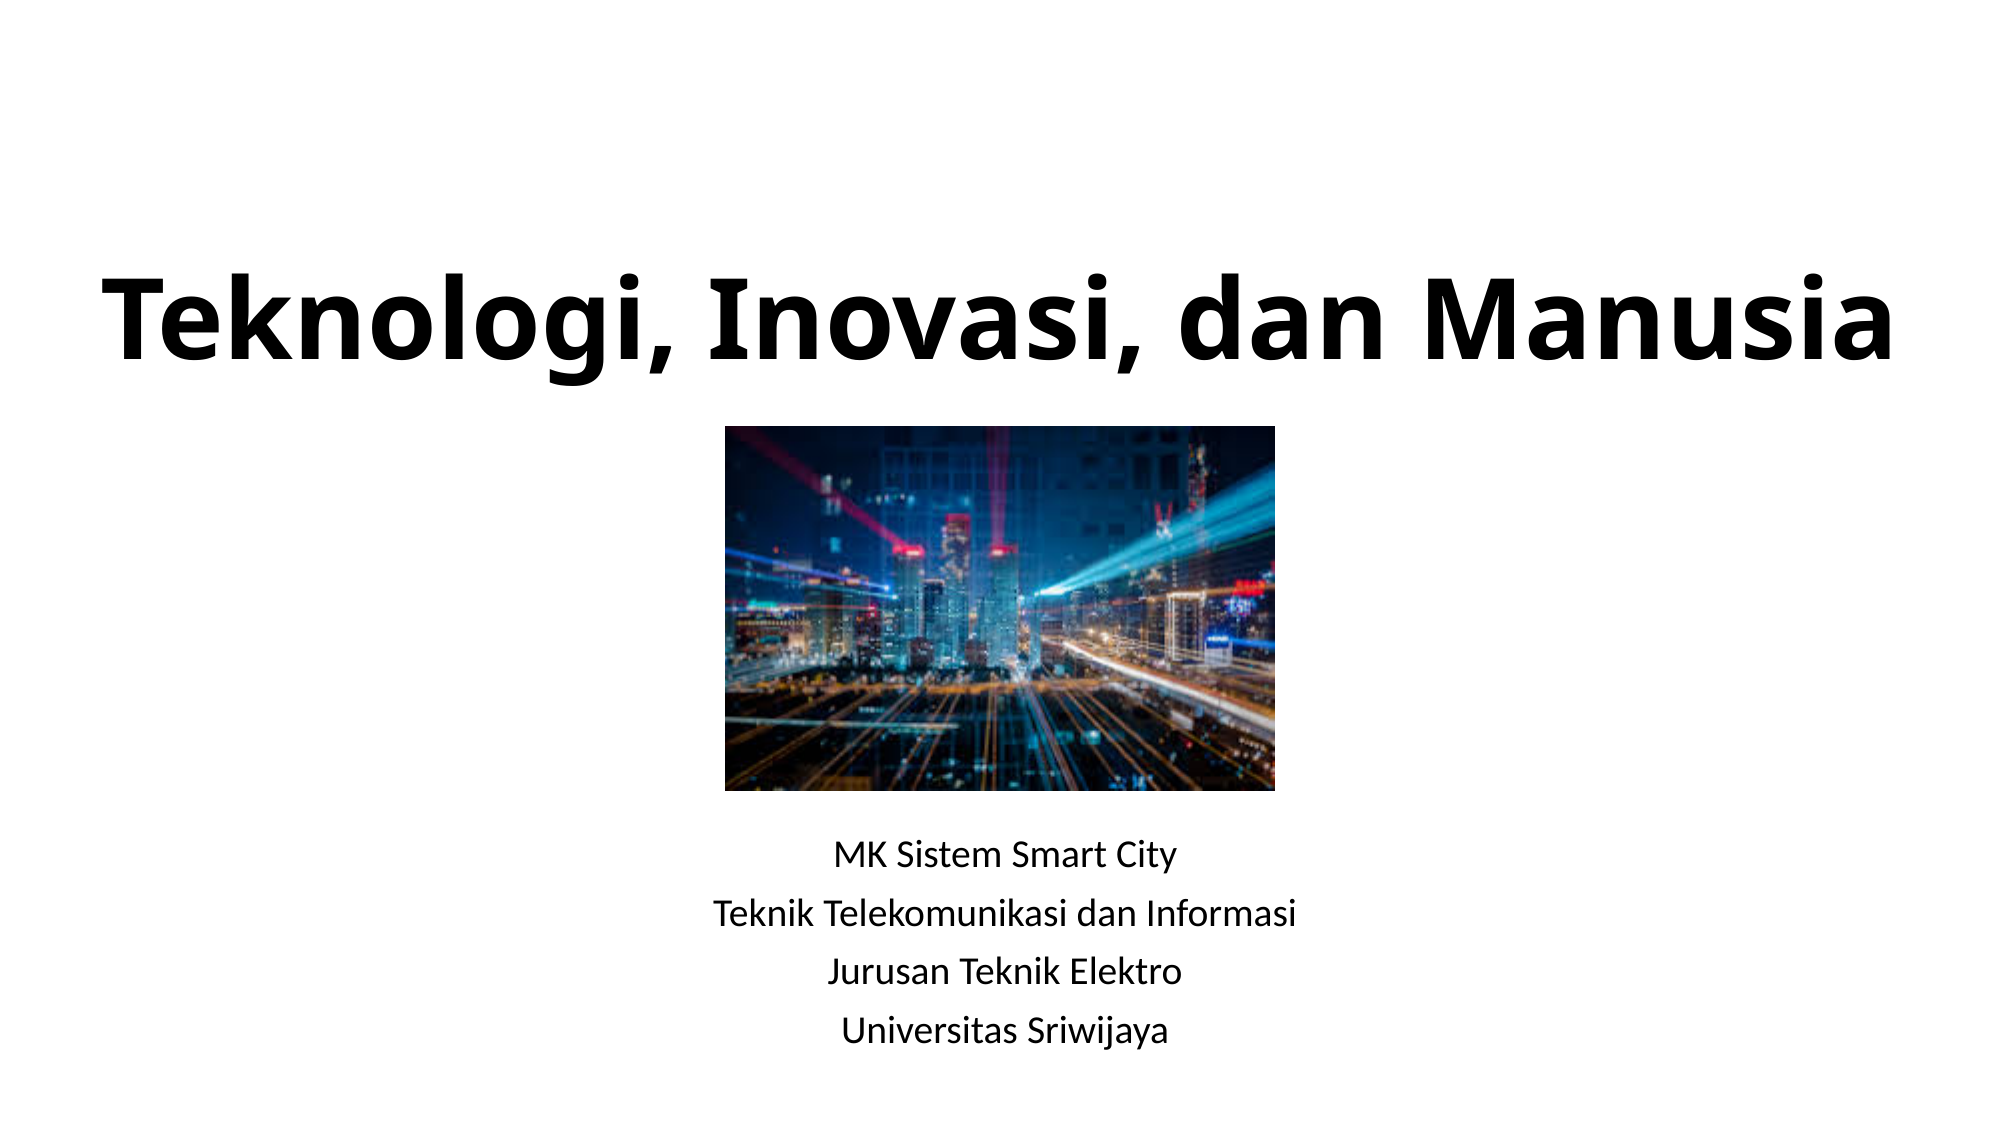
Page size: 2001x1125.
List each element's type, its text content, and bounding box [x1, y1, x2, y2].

text_box Teknologi, Inovasi, dan Manusia [67, 28, 1932, 392]
picture [725, 426, 1275, 791]
subtitle MK Sistem Smart City Teknik Telekomunikasi dan Informasi Jurusan Teknik Elektro Universitas Sriwijaya [263, 825, 1748, 1062]
picture [1029, 713, 1037, 733]
